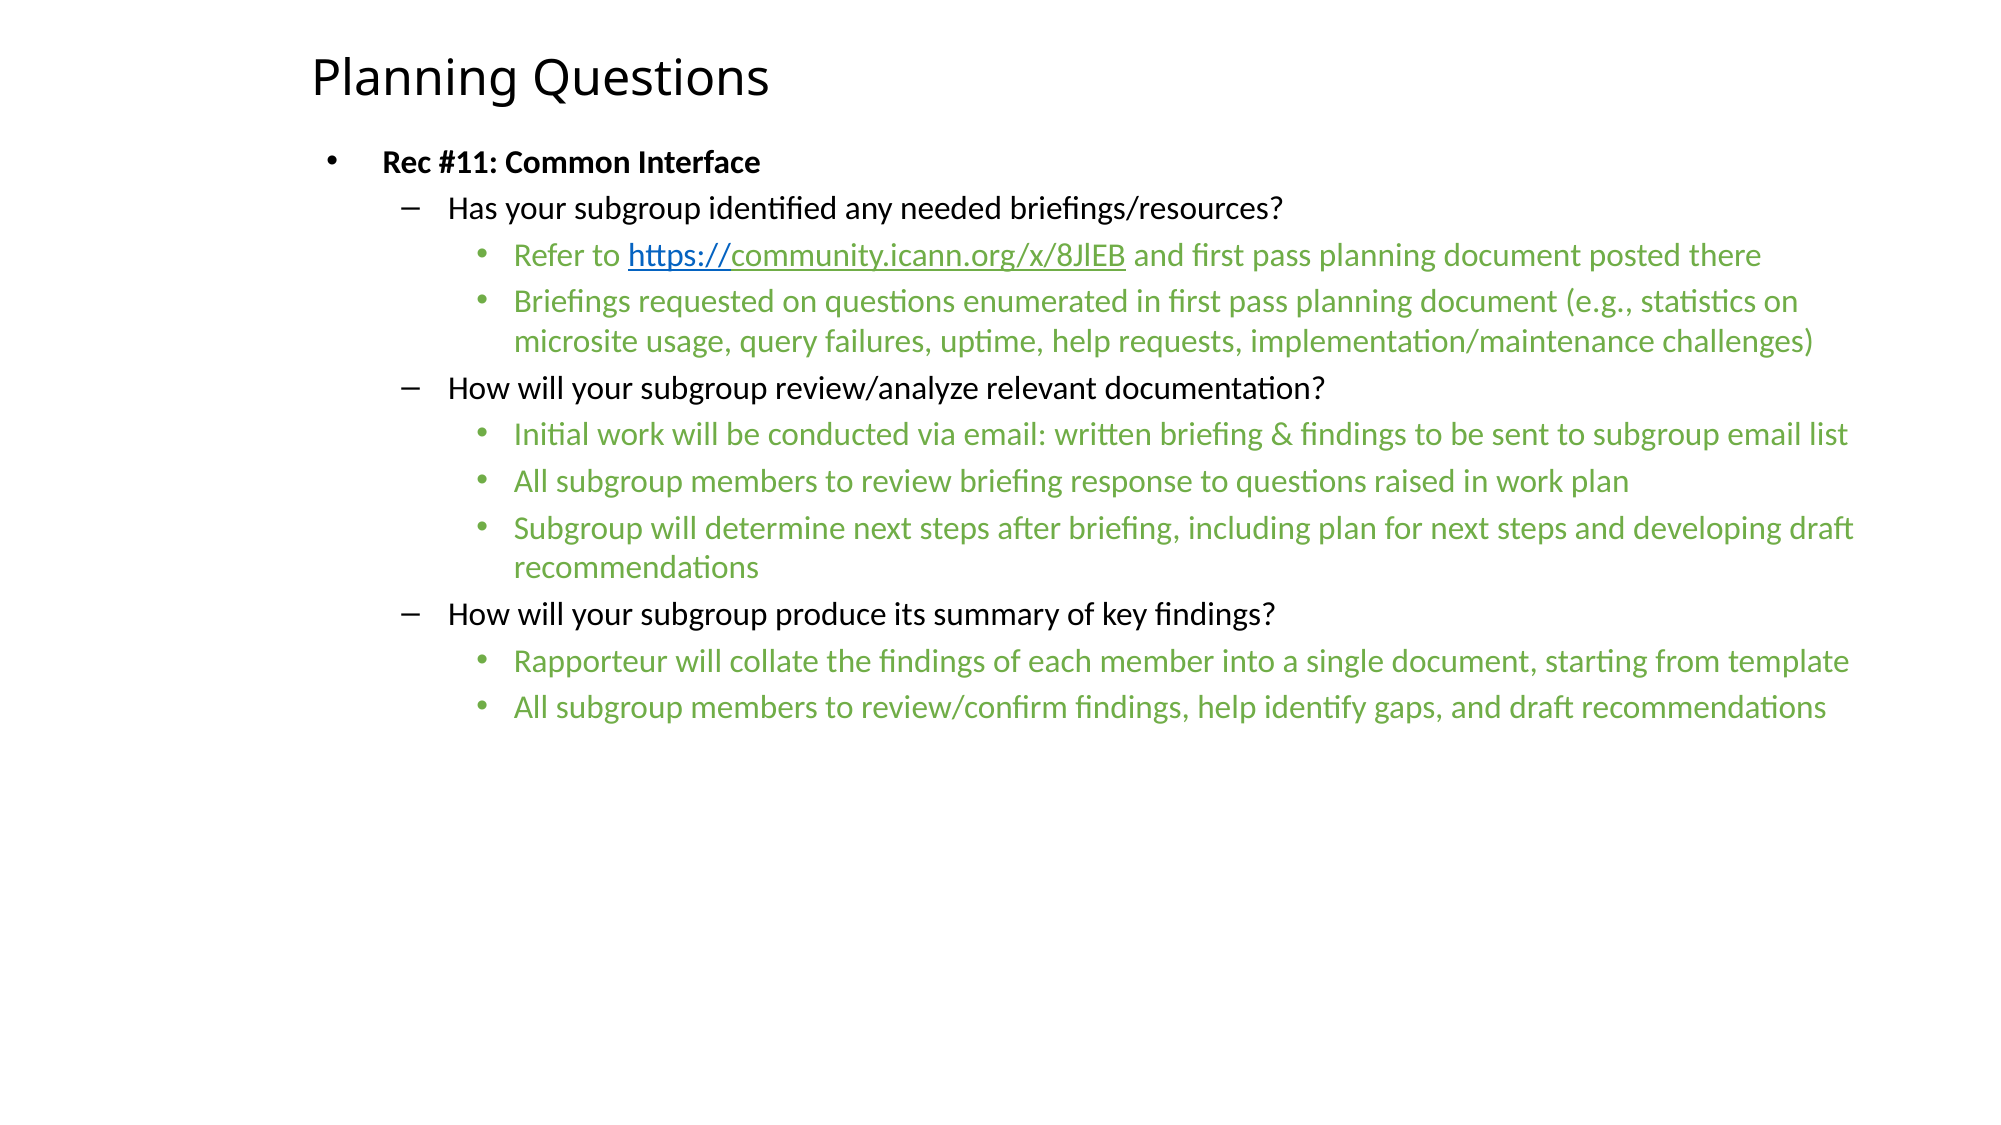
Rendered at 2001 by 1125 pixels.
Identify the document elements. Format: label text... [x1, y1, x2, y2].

title Planning Questions [311, 41, 1803, 116]
text_box Rec #11: Common Interface Has your subgroup identified any needed briefings/resources? Refer to https://community.icann.org/x/8JlEB and first pass planning document posted there Briefings requested on questions enumerated in first pass planning document (e.g., statistics on microsite usage, query failures, uptime, help requests, implementation/maintenance challenges) How will your subgroup review/analyze relevant documentation? Initial work will be conducted via email: written briefing & findings to be sent to subgroup email list All subgroup members to review briefing response to questions raised in work plan Subgroup will determine next steps after briefing, including plan for next steps and developing draft recommendations How will your subgroup produce its summary of key findings? Rapporteur will collate the findings of each member into a single document, starting from template All subgroup members to review/confirm findings, help identify gaps, and draft recommendations [311, 132, 1883, 883]
